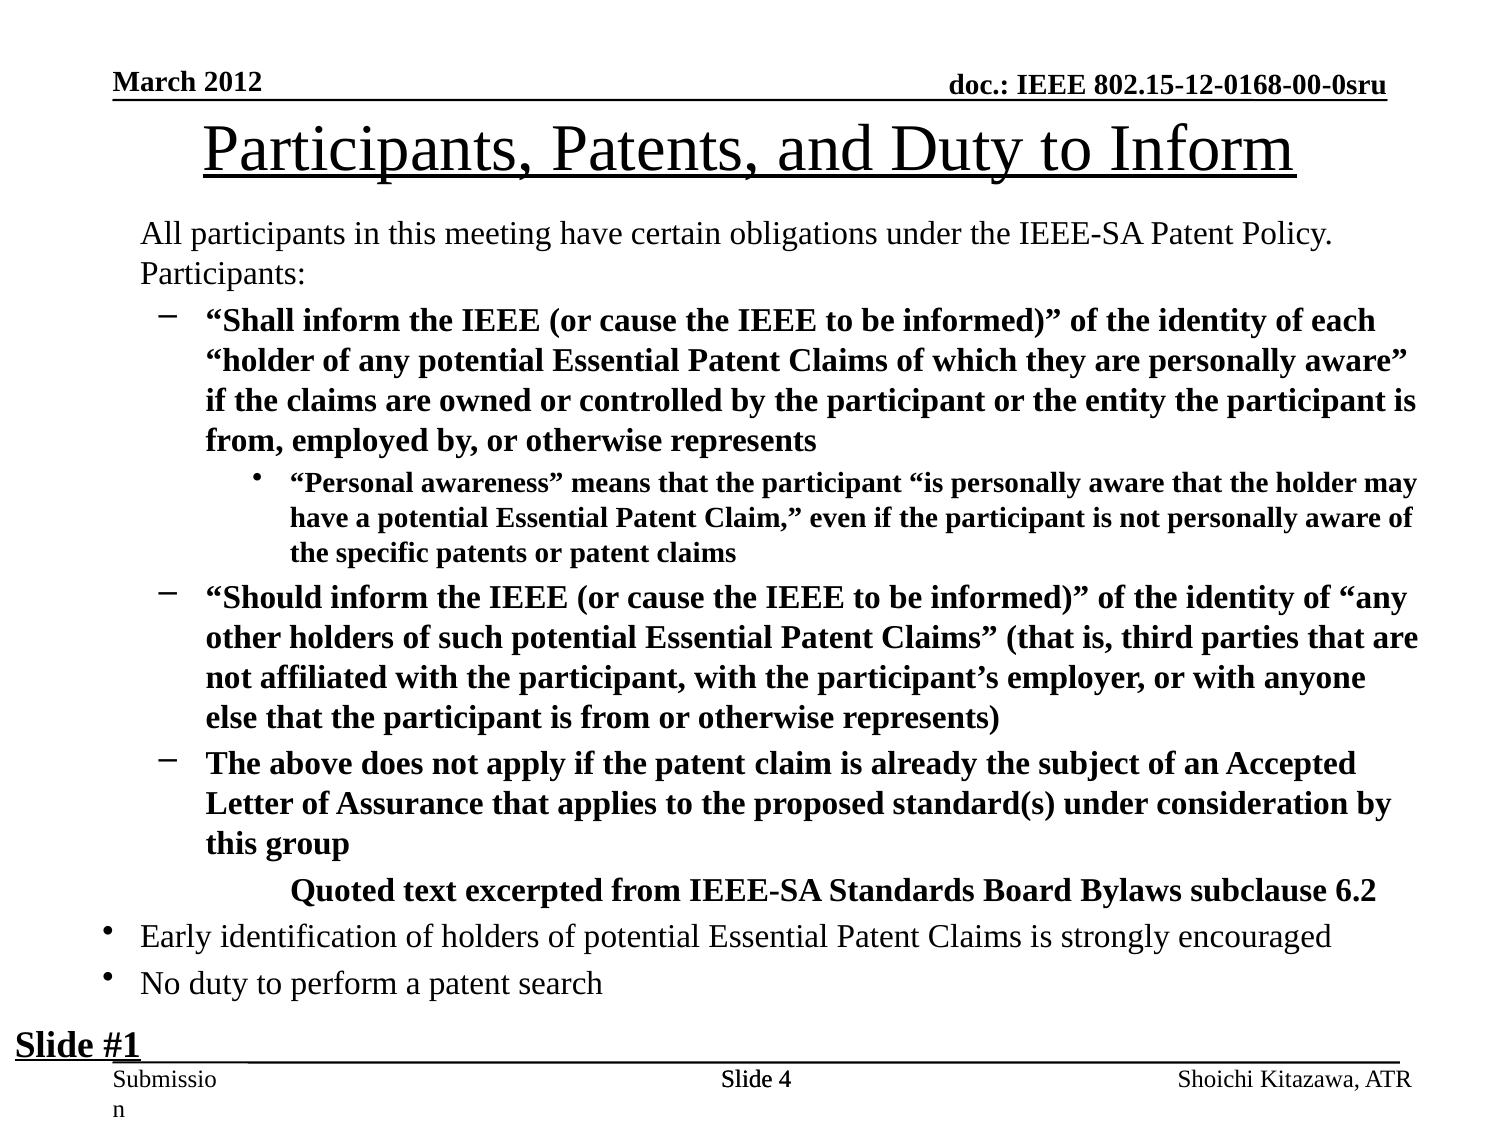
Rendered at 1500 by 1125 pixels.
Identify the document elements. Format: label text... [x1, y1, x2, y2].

footer Shoichi Kitazawa, ATR [899, 1061, 1413, 1093]
text_box Slide #1 [0, 1012, 157, 1073]
text_box Slide 4 [675, 1062, 838, 1093]
text_box All participants in this meeting have certain obligations under the IEEE-SA Patent Policy. Participants: “Shall inform the IEEE (or cause the IEEE to be informed)” of the identity of each “holder of any potential Essential Patent Claims of which they are personally aware” if the claims are owned or controlled by the participant or the entity the participant is from, employed by, or otherwise represents “Personal awareness” means that the participant “is personally aware that the holder may have a potential Essential Patent Claim,” even if the participant is not personally aware of the specific patents or patent claims “Should inform the IEEE (or cause the IEEE to be informed)” of the identity of “any other holders of such potential Essential Patent Claims” (that is, third parties that are not affiliated with the participant, with the participant’s employer, or with anyone else that the participant is from or otherwise represents) The above does not apply if the patent claim is already the subject of an Accepted Letter of Assurance that applies to the proposed standard(s) under consideration by this group Quoted text excerpted from IEEE-SA Standards Board Bylaws subclause 6.2 Early identification of holders of potential Essential Patent Claims is strongly encouraged No duty to perform a patent search [87, 187, 1438, 850]
text_box [87, 37, 1438, 163]
title Participants, Patents, and Duty to Inform [112, 163, 1388, 176]
